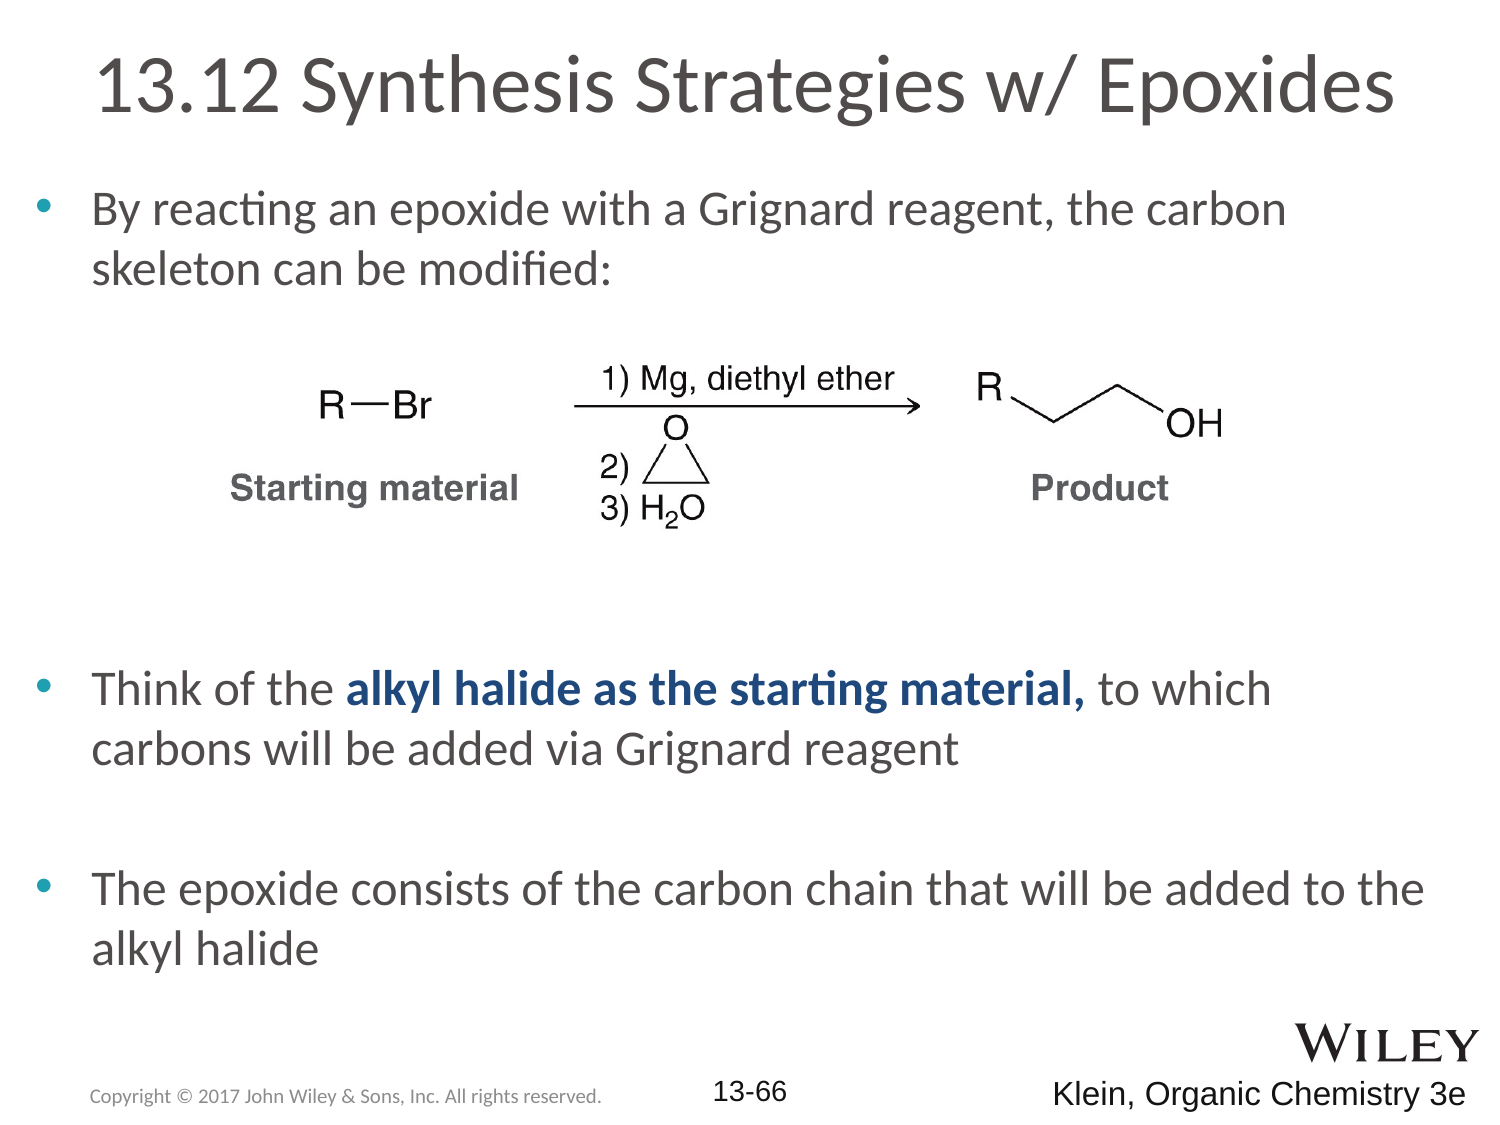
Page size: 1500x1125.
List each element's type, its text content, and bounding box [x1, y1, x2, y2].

slide_number Copyright © 2017 John Wiley & Sons, Inc. All rights reserved. [75, 1065, 575, 1125]
picture [1292, 1021, 1480, 1065]
picture [222, 353, 1231, 545]
footer Klein, Organic Chemistry 3e [1016, 1065, 1492, 1125]
slide_number 13-66 [575, 1065, 925, 1125]
title 13.12 Synthesis Strategies w/ Epoxides [22, 2, 1467, 157]
list By reacting an epoxide with a Grignard reagent, the carbon skeleton can be modified: Think of the alkyl halide as the starting material, to which carbons will be added via Grignard reagent The epoxide consists of the carbon chain that will be added to the alkyl halide [19, 167, 1446, 978]
